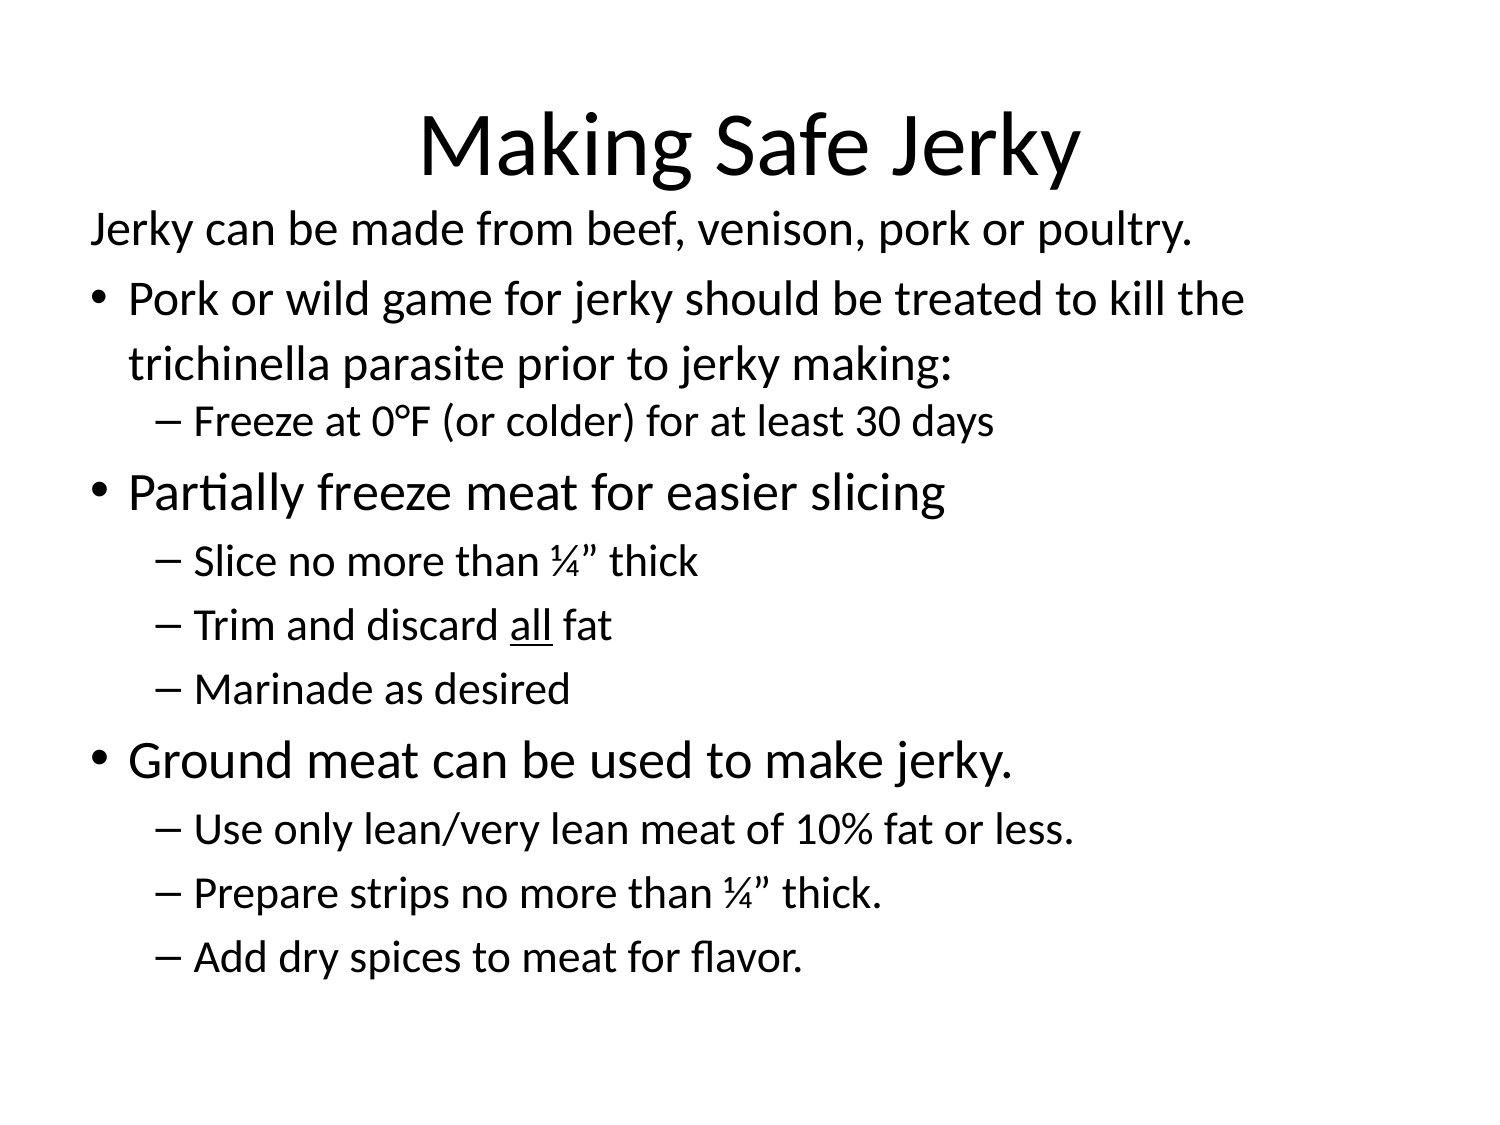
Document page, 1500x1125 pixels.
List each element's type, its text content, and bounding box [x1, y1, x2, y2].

title Making Safe Jerky [74, 44, 1426, 187]
list Jerky can be made from beef, venison, pork or poultry. Pork or wild game for jerky should be treated to kill the trichinella parasite prior to jerky making: Freeze at 0°F (or colder) for at least 30 days Partially freeze meat for easier slicing Slice no more than ¼” thick Trim and discard all fat Marinade as desired Ground meat can be used to make jerky. Use only lean/very lean meat of 10% fat or less. Prepare strips no more than ¼” thick. Add dry spices to meat for flavor. [74, 187, 1438, 863]
